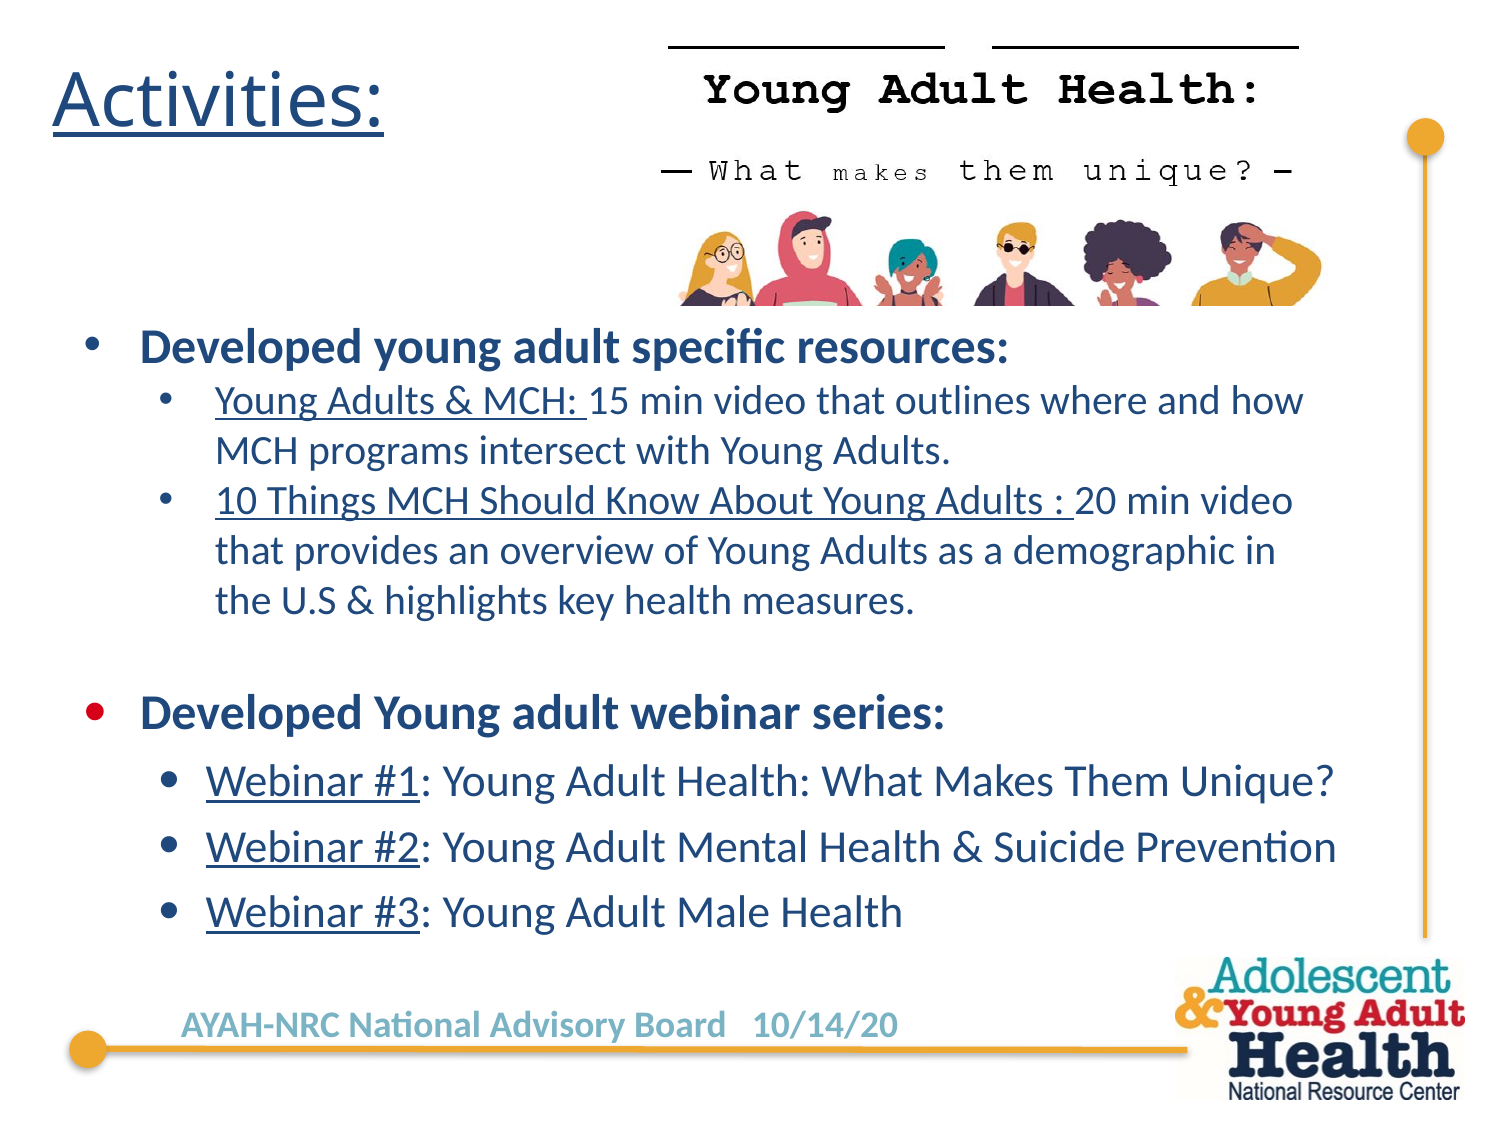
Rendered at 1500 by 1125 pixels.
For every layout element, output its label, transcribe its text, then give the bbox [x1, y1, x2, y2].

title Activities: [37, 8, 500, 185]
picture [618, 31, 1351, 306]
picture [1175, 957, 1465, 1100]
text_box AYAH-NRC National Advisory Board 10/14/20 [166, 992, 914, 1052]
list Developed Young adult webinar series: Webinar #1: Young Adult Health: What Makes Them Unique? Webinar #2: Young Adult Mental Health & Suicide Prevention Webinar #3: Young Adult Male Health [68, 679, 1394, 1063]
text_box Developed young adult specific resources: Young Adults & MCH: 15 min video that outlines where and how MCH programs intersect with Young Adults. 10 Things MCH Should Know About Young Adults : 20 min video that provides an overview of Young Adults as a demographic in the U.S & highlights key health measures. [68, 305, 1332, 676]
